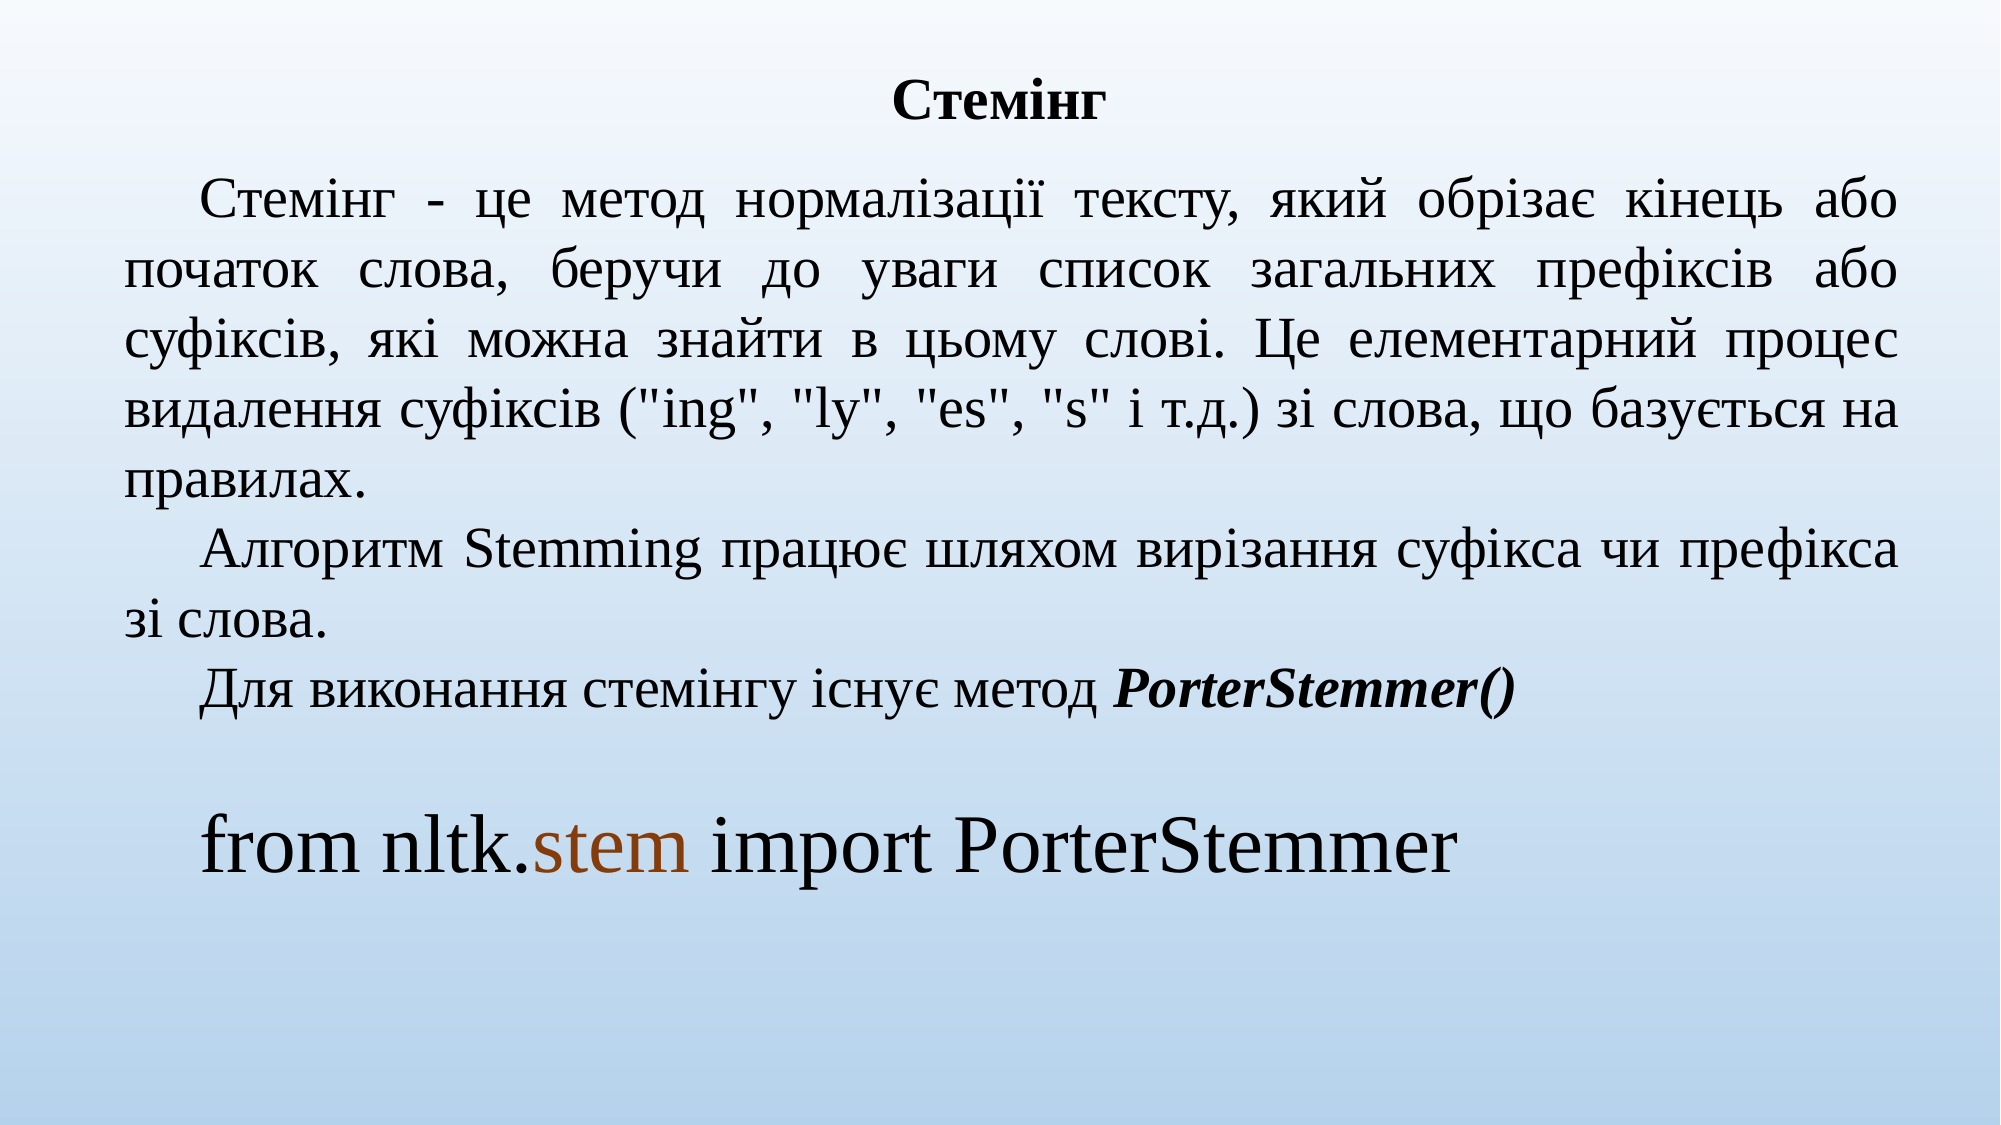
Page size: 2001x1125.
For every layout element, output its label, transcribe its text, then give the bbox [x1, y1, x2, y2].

list Стемінг - це метод нормалізації тексту, який обрізає кінець або початок слова, беручи до уваги список загальних префіксів або суфіксів, які можна знайти в цьому слові. Це елементарний процес видалення суфіксів ("ing", "ly", "es", "s" і т.д.) зі слова, що базується на правилах. Алгоритм Stemming працює шляхом вирізання суфікса чи префікса зі слова. Для виконання стемінгу існує метод PorterStemmer() from nltk.stem import PorterStemmer [109, 151, 1916, 1077]
title Стемінг [137, 59, 1863, 140]
